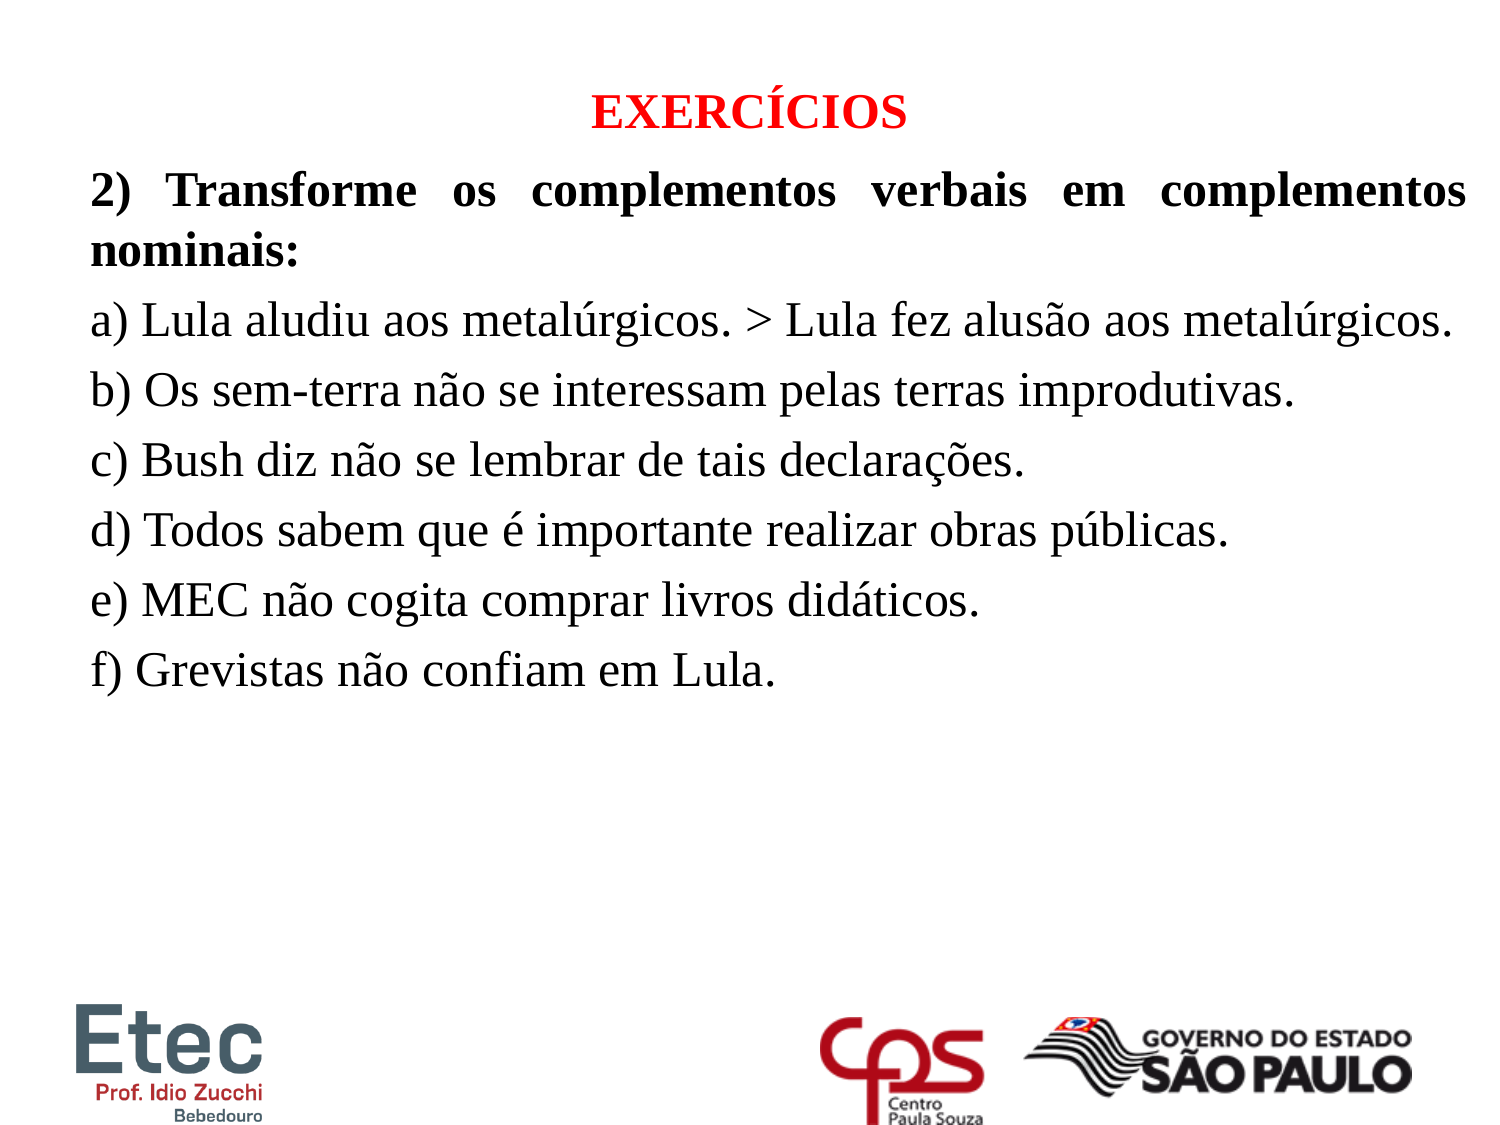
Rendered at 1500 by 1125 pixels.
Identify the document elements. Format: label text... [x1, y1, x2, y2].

picture [76, 1004, 262, 1122]
list 2) Transforme os complementos verbais em complementos nominais: a) Lula aludiu aos metalúrgicos. > Lula fez alusão aos metalúrgicos. b) Os sem-terra não se interessam pelas terras improdutivas. c) Bush diz não se lembrar de tais declarações. d) Todos sabem que é importante realizar obras públicas. e) MEC não cogita comprar livros didáticos. f) Grevistas não confiam em Lula. [75, 149, 1483, 1018]
text_box [708, 102, 792, 133]
picture [820, 1016, 1412, 1125]
text_box [734, 165, 766, 286]
title EXERCÍCIOS [75, 45, 1425, 149]
